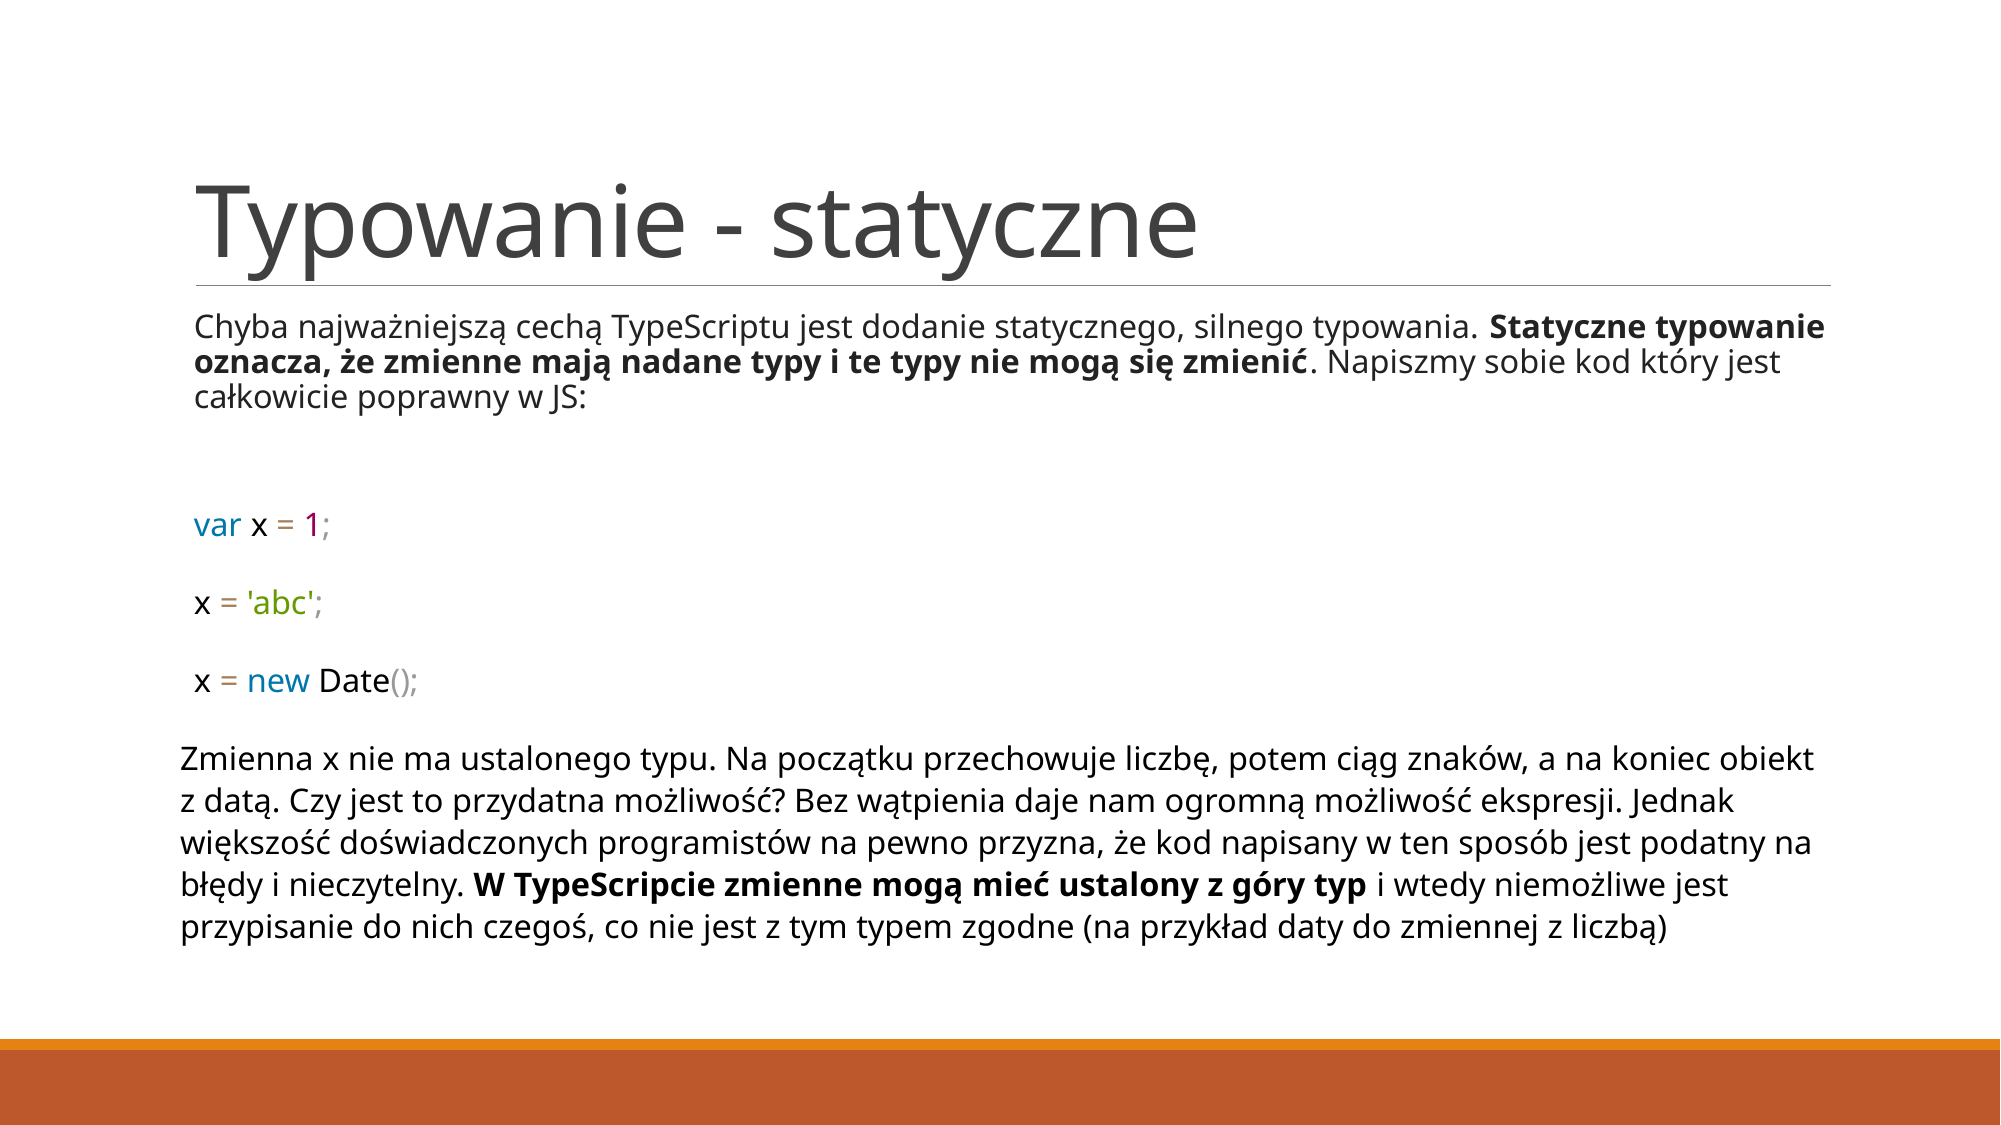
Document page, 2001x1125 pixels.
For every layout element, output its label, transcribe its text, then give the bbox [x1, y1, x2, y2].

title Typowanie - statyczne [180, 47, 1830, 285]
list Chyba najważniejszą cechą TypeScriptu jest dodanie statycznego, silnego typowania. Statyczne typowanie oznacza, że zmienne mają nadane typy i te typy nie mogą się zmienić. Napiszmy sobie kod który jest całkowicie poprawny w JS: var x = 1; x = 'abc'; x = new Date(); Zmienna x nie ma ustalonego typu. Na początku przechowuje liczbę, potem ciąg znaków, a na koniec obiekt z datą. Czy jest to przydatna możliwość? Bez wątpienia daje nam ogromną możliwość ekspresji. Jednak większość doświadczonych programistów na pewno przyzna, że kod napisany w ten sposób jest podatny na błędy i nieczytelny. W TypeScripcie zmienne mogą mieć ustalony z góry typ i wtedy niemożliwe jest przypisanie do nich czegoś, co nie jest z tym typem zgodne (na przykład daty do zmiennej z liczbą) [180, 302, 1830, 963]
